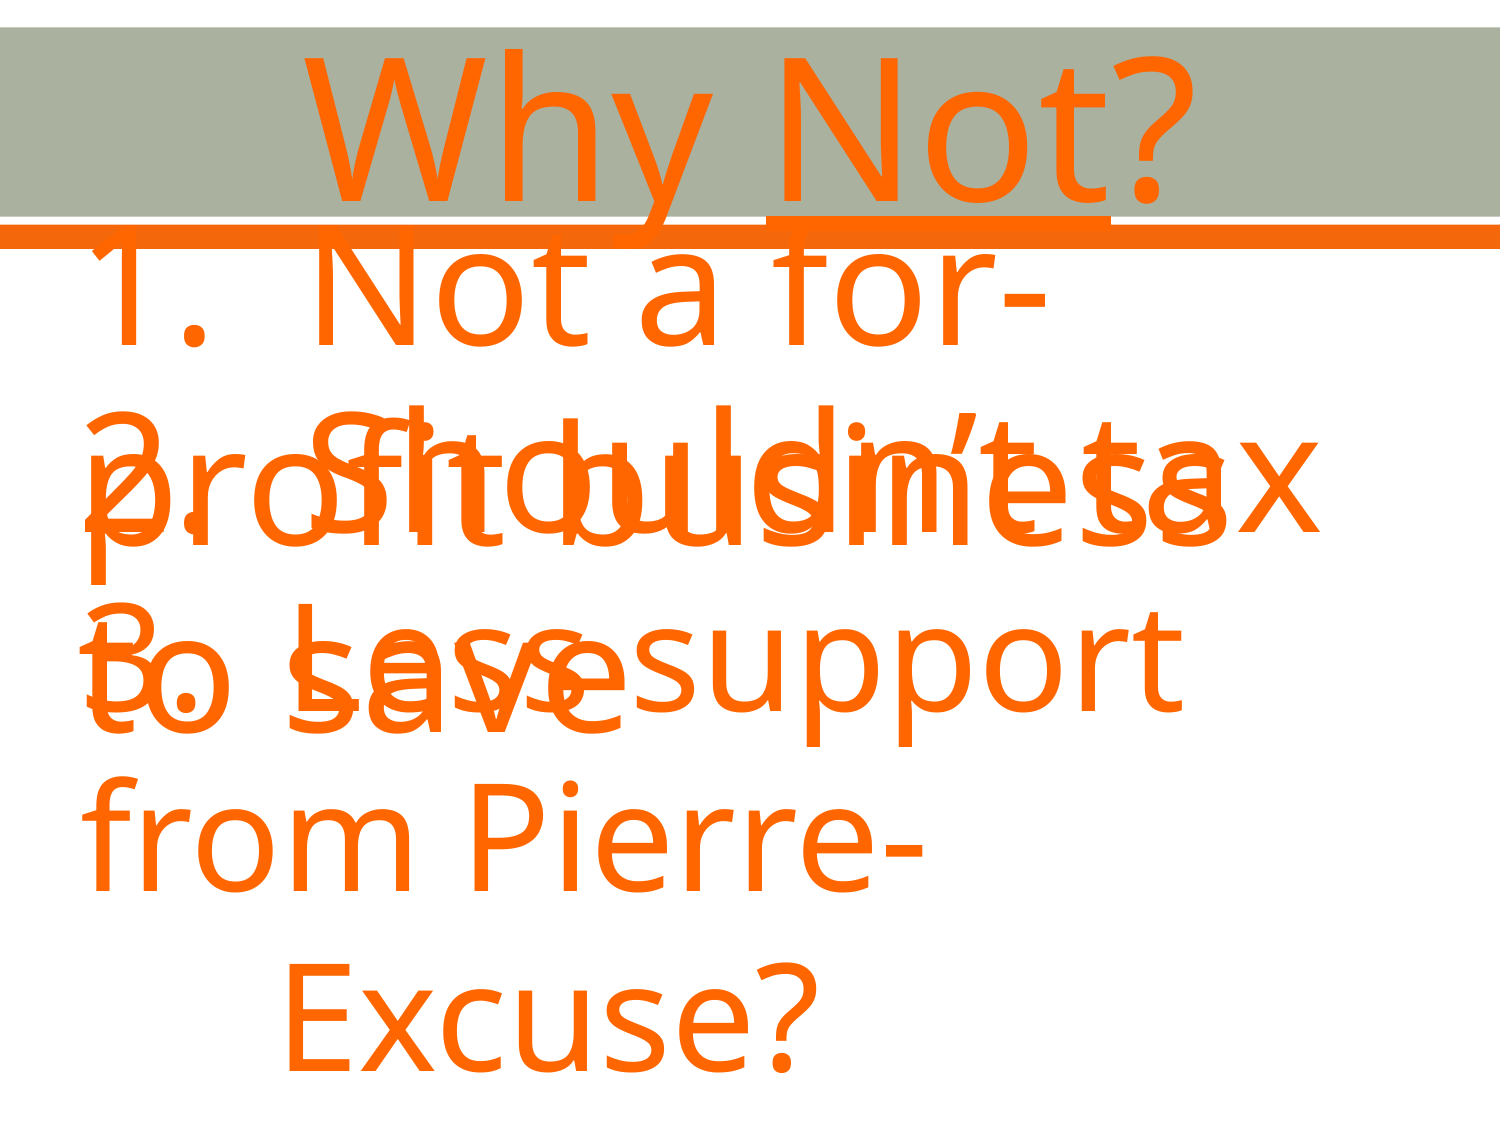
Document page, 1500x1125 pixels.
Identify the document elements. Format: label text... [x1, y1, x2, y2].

text_box 3. Less support from Pierre- Excuse? [65, 663, 1441, 1000]
title Why Not? [75, 29, 1425, 213]
text_box 1. Not a for-profit business [62, 287, 1438, 470]
text_box 2. Shouldn’t tax to save [62, 474, 1438, 657]
